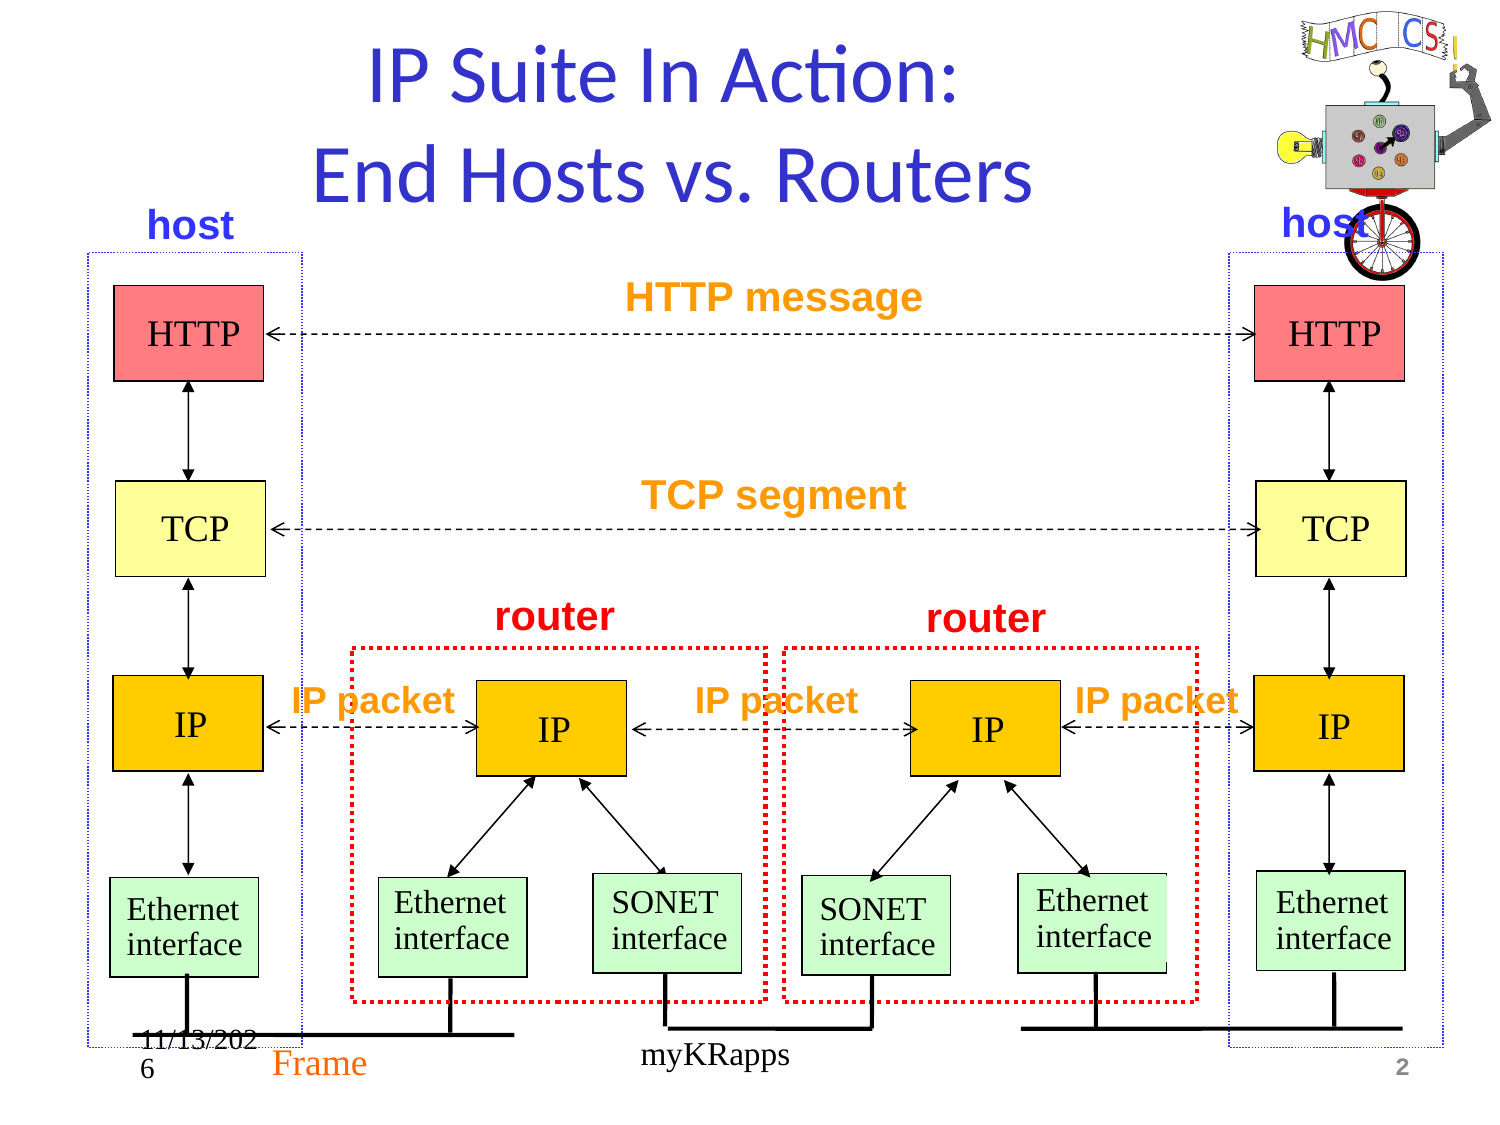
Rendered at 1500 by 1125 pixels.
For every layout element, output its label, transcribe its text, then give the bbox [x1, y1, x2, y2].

text_box router [911, 583, 1062, 649]
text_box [910, 680, 1061, 777]
text_box IP packet [1060, 668, 1254, 729]
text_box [112, 675, 264, 772]
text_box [1017, 873, 1169, 974]
text_box HTTP message [610, 262, 939, 328]
text_box [265, 326, 285, 342]
text_box router [479, 581, 631, 647]
picture [1271, 6, 1500, 282]
text_box TCP segment [626, 460, 922, 525]
text_box [1237, 326, 1257, 342]
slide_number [125, 1012, 288, 1063]
text_box IP packet [276, 668, 471, 729]
text_box [1241, 522, 1262, 537]
text_box [1229, 252, 1443, 1048]
text_box [351, 647, 766, 1003]
text_box [783, 647, 1198, 1003]
title IP Suite In Action: End Hosts vs. Routers [85, 23, 1262, 216]
text_box host [1266, 188, 1385, 253]
text_box [88, 252, 302, 1048]
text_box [476, 680, 627, 777]
text_box host [131, 190, 250, 256]
text_box IP packet [680, 668, 874, 729]
text_box [631, 722, 652, 737]
text_box [270, 522, 290, 537]
slide_number 2 [1074, 1042, 1425, 1103]
text_box Frame [257, 1030, 383, 1125]
